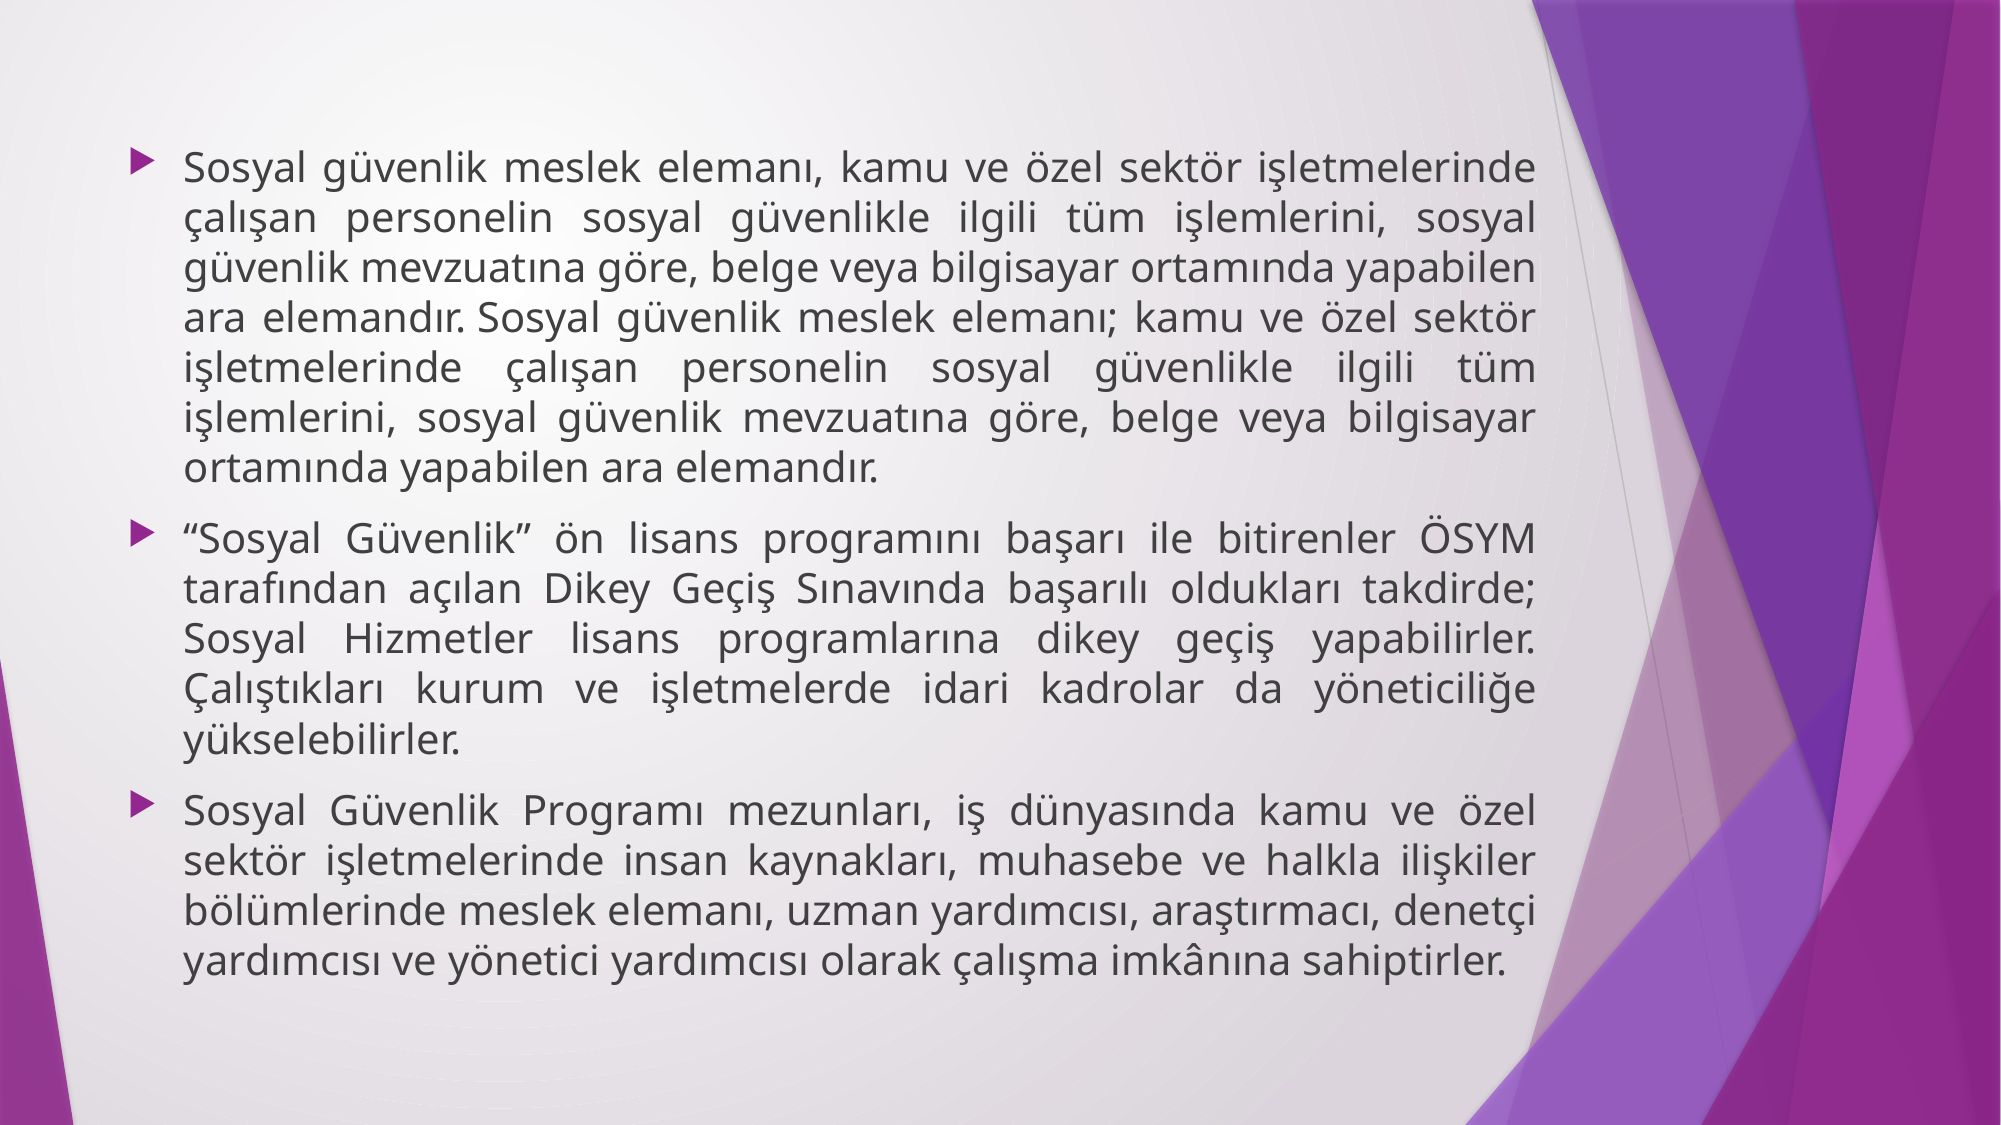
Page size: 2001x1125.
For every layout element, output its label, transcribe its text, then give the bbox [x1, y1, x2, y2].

list Sosyal güvenlik meslek elemanı, kamu ve özel sektör işletmelerinde çalışan personelin sosyal güvenlikle ilgili tüm işlemlerini, sosyal güvenlik mevzuatına göre, belge veya bilgisayar ortamında yapabilen ara elemandır. Sosyal güvenlik meslek elemanı; kamu ve özel sektör işletmelerinde çalışan personelin sosyal güvenlikle ilgili tüm işlemlerini, sosyal güvenlik mevzuatına göre, belge veya bilgisayar ortamında yapabilen ara elemandır. “Sosyal Güvenlik” ön lisans programını başarı ile bitirenler ÖSYM tarafından açılan Dikey Geçiş Sınavında başarılı oldukları takdirde; Sosyal Hizmetler lisans programlarına dikey geçiş yapabilirler. Çalıştıkları kurum ve işletmelerde idari kadrolar da yöneticiliğe yükselebilirler. Sosyal Güvenlik Programı mezunları, iş dünyasında kamu ve özel sektör işletmelerinde insan kaynakları, muhasebe ve halkla ilişkiler bölümlerinde meslek elemanı, uzman yardımcısı, araştırmacı, denetçi yardımcısı ve yönetici yardımcısı olarak çalışma imkânına sahiptirler. [112, 133, 1553, 1036]
